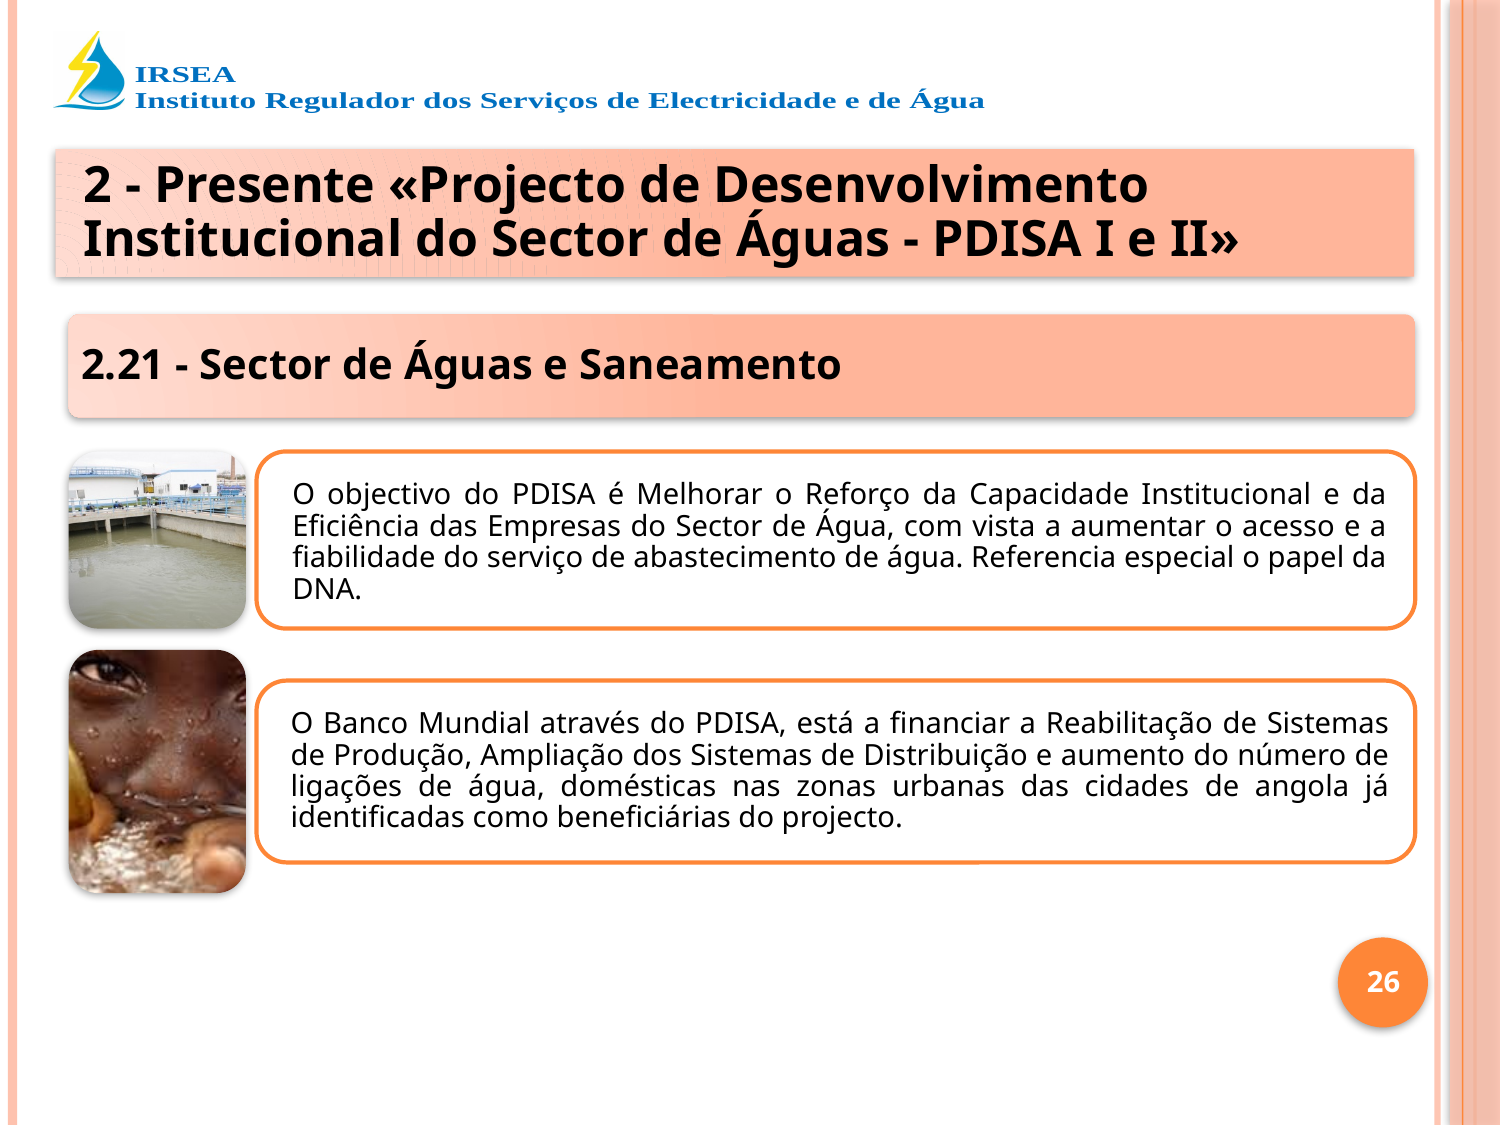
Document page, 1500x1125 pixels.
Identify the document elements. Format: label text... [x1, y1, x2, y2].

slide_number 26 [1333, 940, 1434, 1027]
picture [52, 30, 1058, 115]
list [55, 148, 1415, 278]
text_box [68, 290, 1416, 1000]
